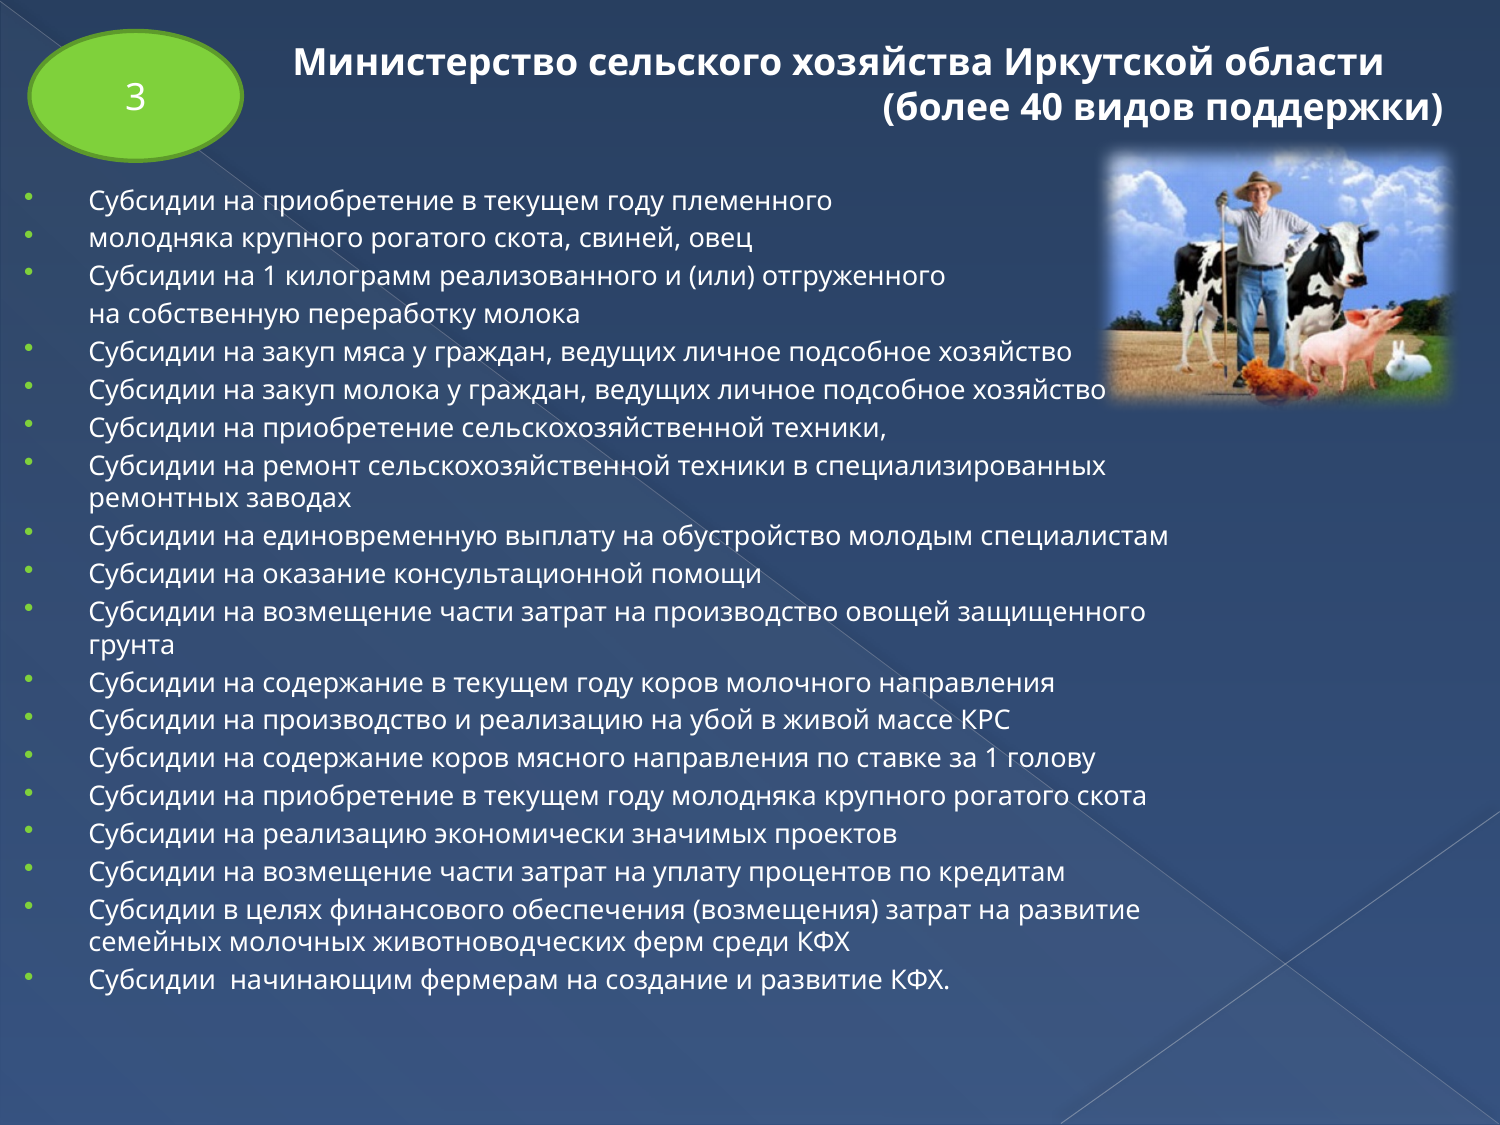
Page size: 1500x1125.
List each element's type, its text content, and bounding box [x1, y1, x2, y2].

text_box 3 [27, 28, 245, 163]
text_box Министерство сельского хозяйства Иркутской области (более 40 видов поддержки) [277, 30, 1459, 136]
picture [1092, 136, 1464, 415]
list Cубсидии на приобретение в текущем году племенного молодняка крупного рогатого скота, свиней, овец Субсидии на 1 килограмм реализованного и (или) отгруженного на собственную переработку молока Cубсидии на закуп мяса у граждан, ведущих личное подсобное хозяйство Cубсидии на закуп молока у граждан, ведущих личное подсобное хозяйство Cубсидии на приобретение сельскохозяйственной техники, Cубсидии на ремонт сельскохозяйственной техники в специализированных ремонтных заводах Cубсидии на единовременную выплату на обустройство молодым специалистам Субсидии на оказание консультационной помощи Cубсидии на возмещение части затрат на производство овощей защищенного грунта Cубсидии на содержание в текущем году коров молочного направления Cубсидии на производство и реализацию на убой в живой массе КРС Cубсидии на содержание коров мясного направления по ставке за 1 голову Cубсидии на приобретение в текущем году молодняка крупного рогатого скота Cубсидии на реализацию экономически значимых проектов Cубсидии на возмещение части затрат на уплату процентов по кредитам Субсидии в целях финансового обеспечения (возмещения) затрат на развитие семейных молочных животноводческих ферм среди КФХ Субсидии начинающим фермерам на создание и развитие КФХ. [0, 175, 1207, 1125]
